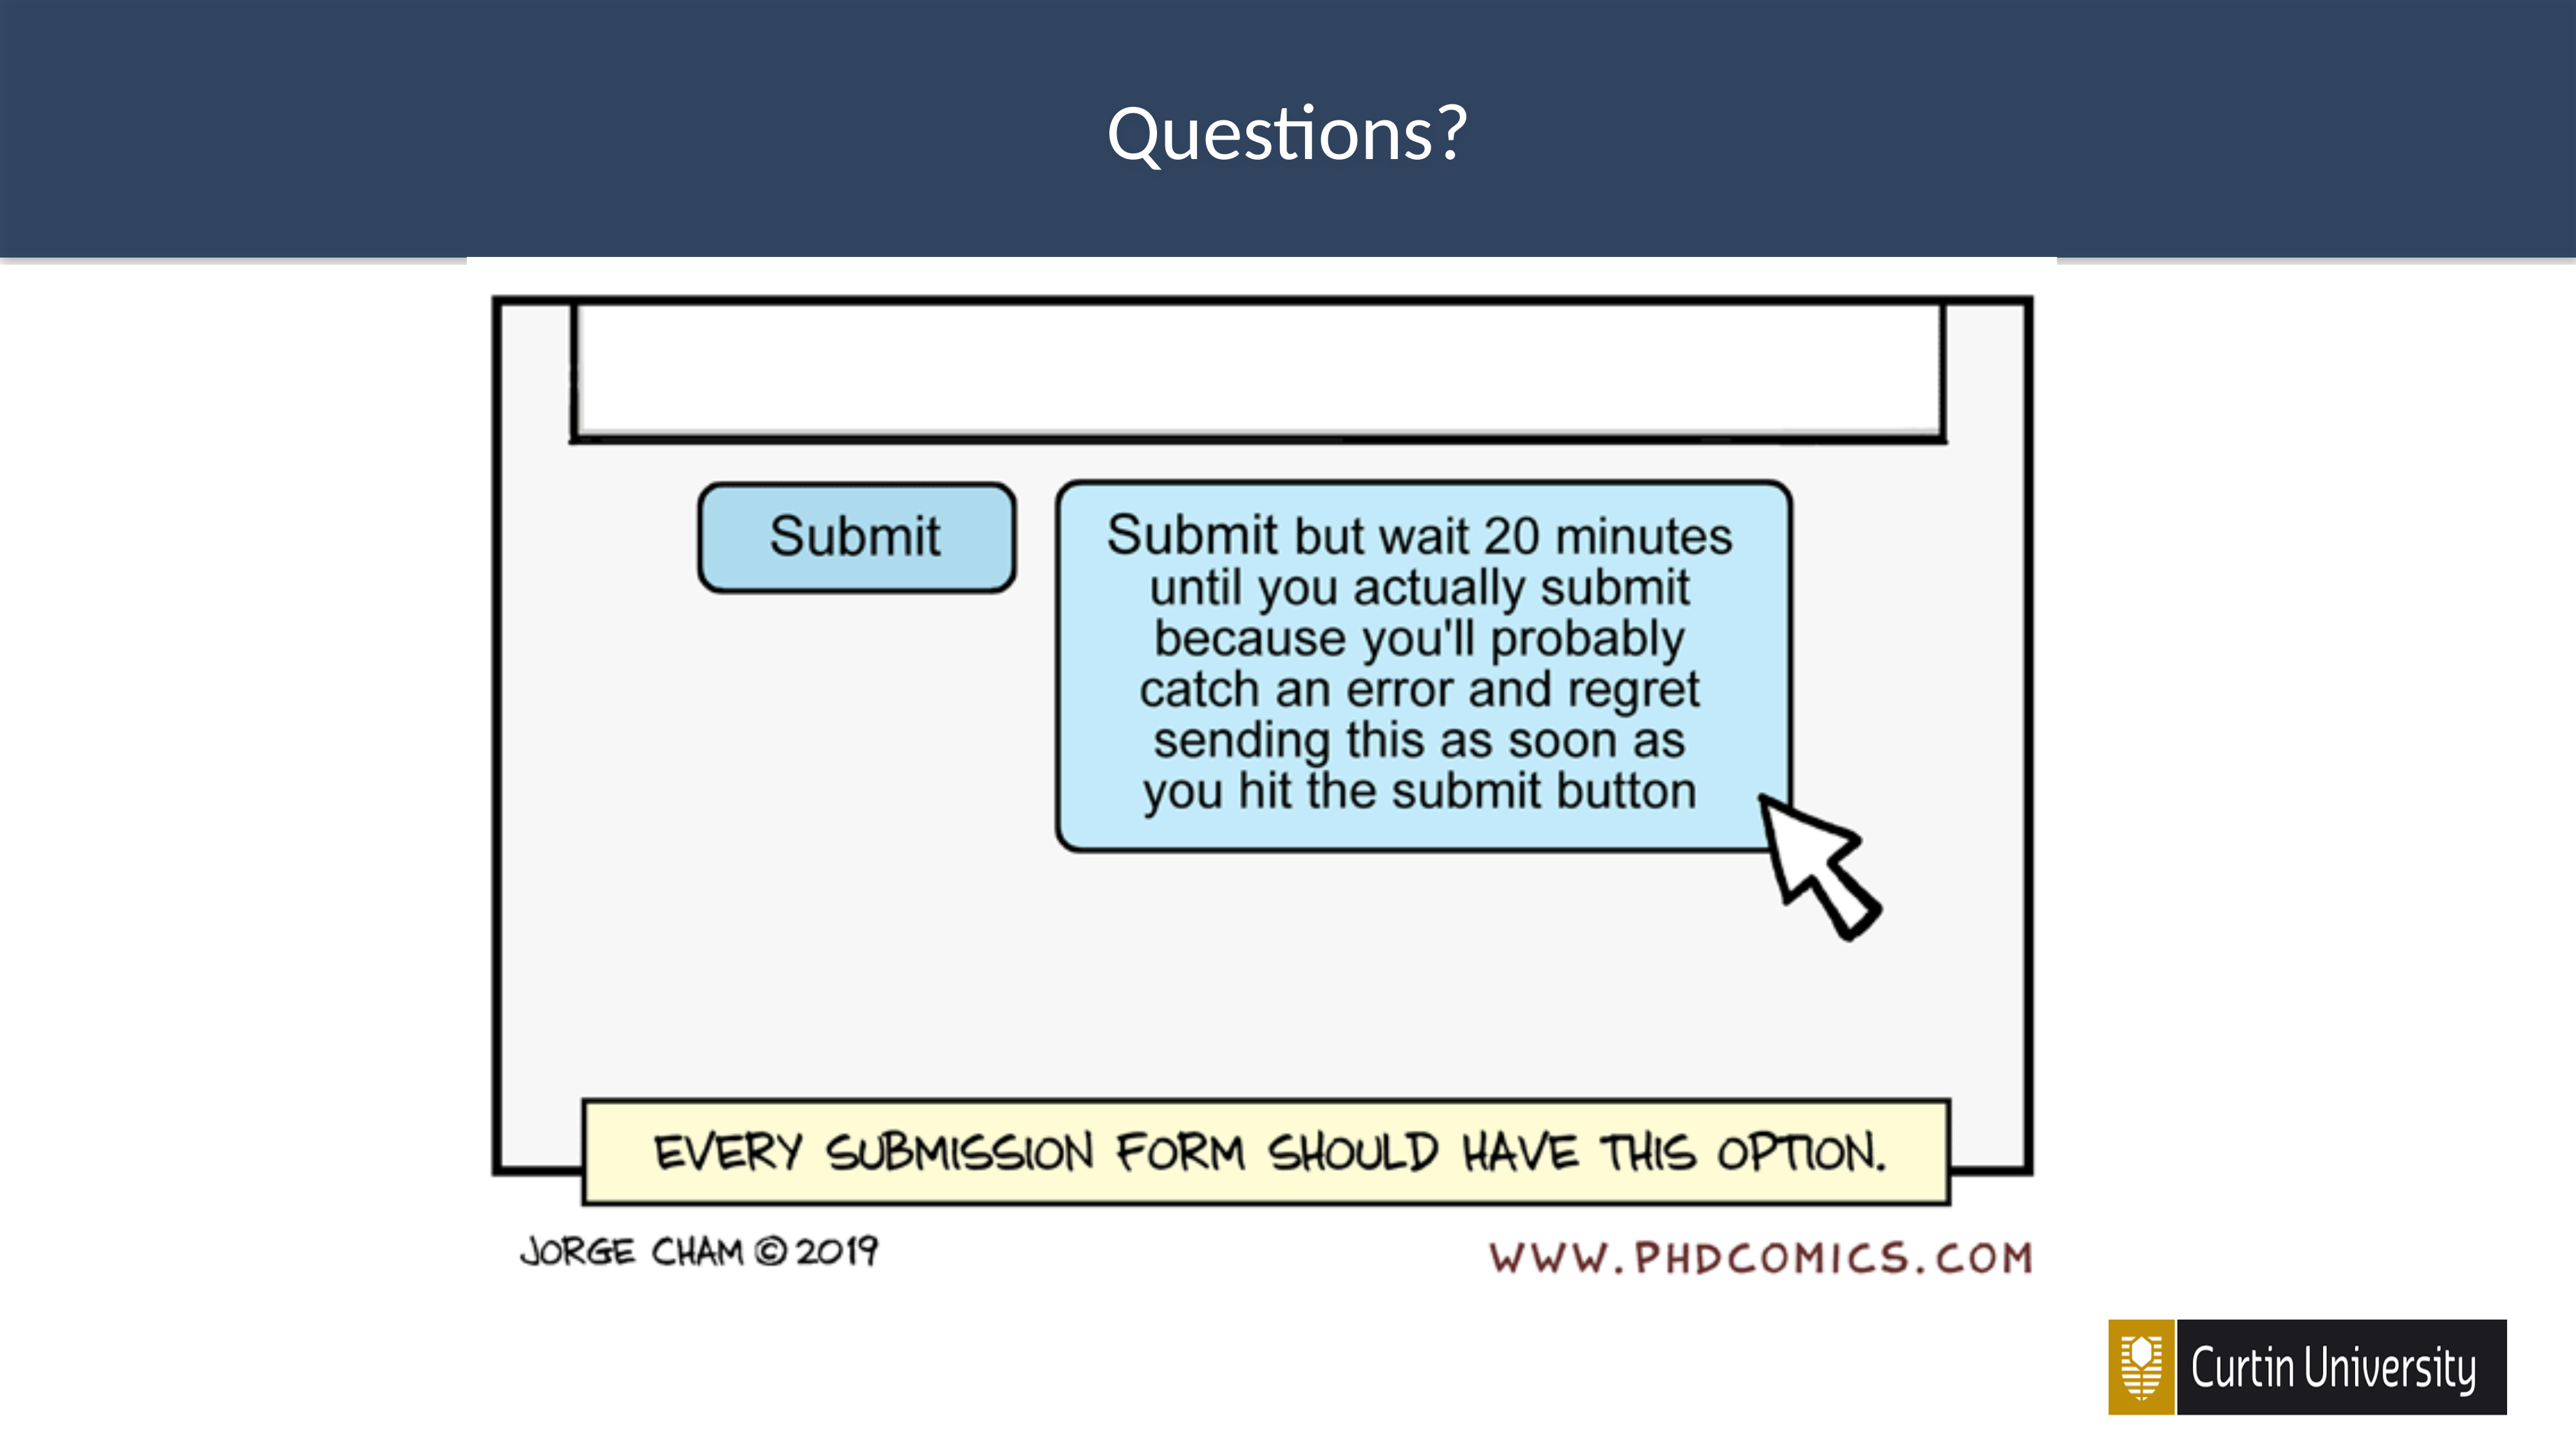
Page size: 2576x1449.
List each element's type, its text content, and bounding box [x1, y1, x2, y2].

picture [2108, 1320, 2507, 1416]
text_box Questions? [0, 0, 2576, 258]
picture [466, 257, 2057, 1312]
